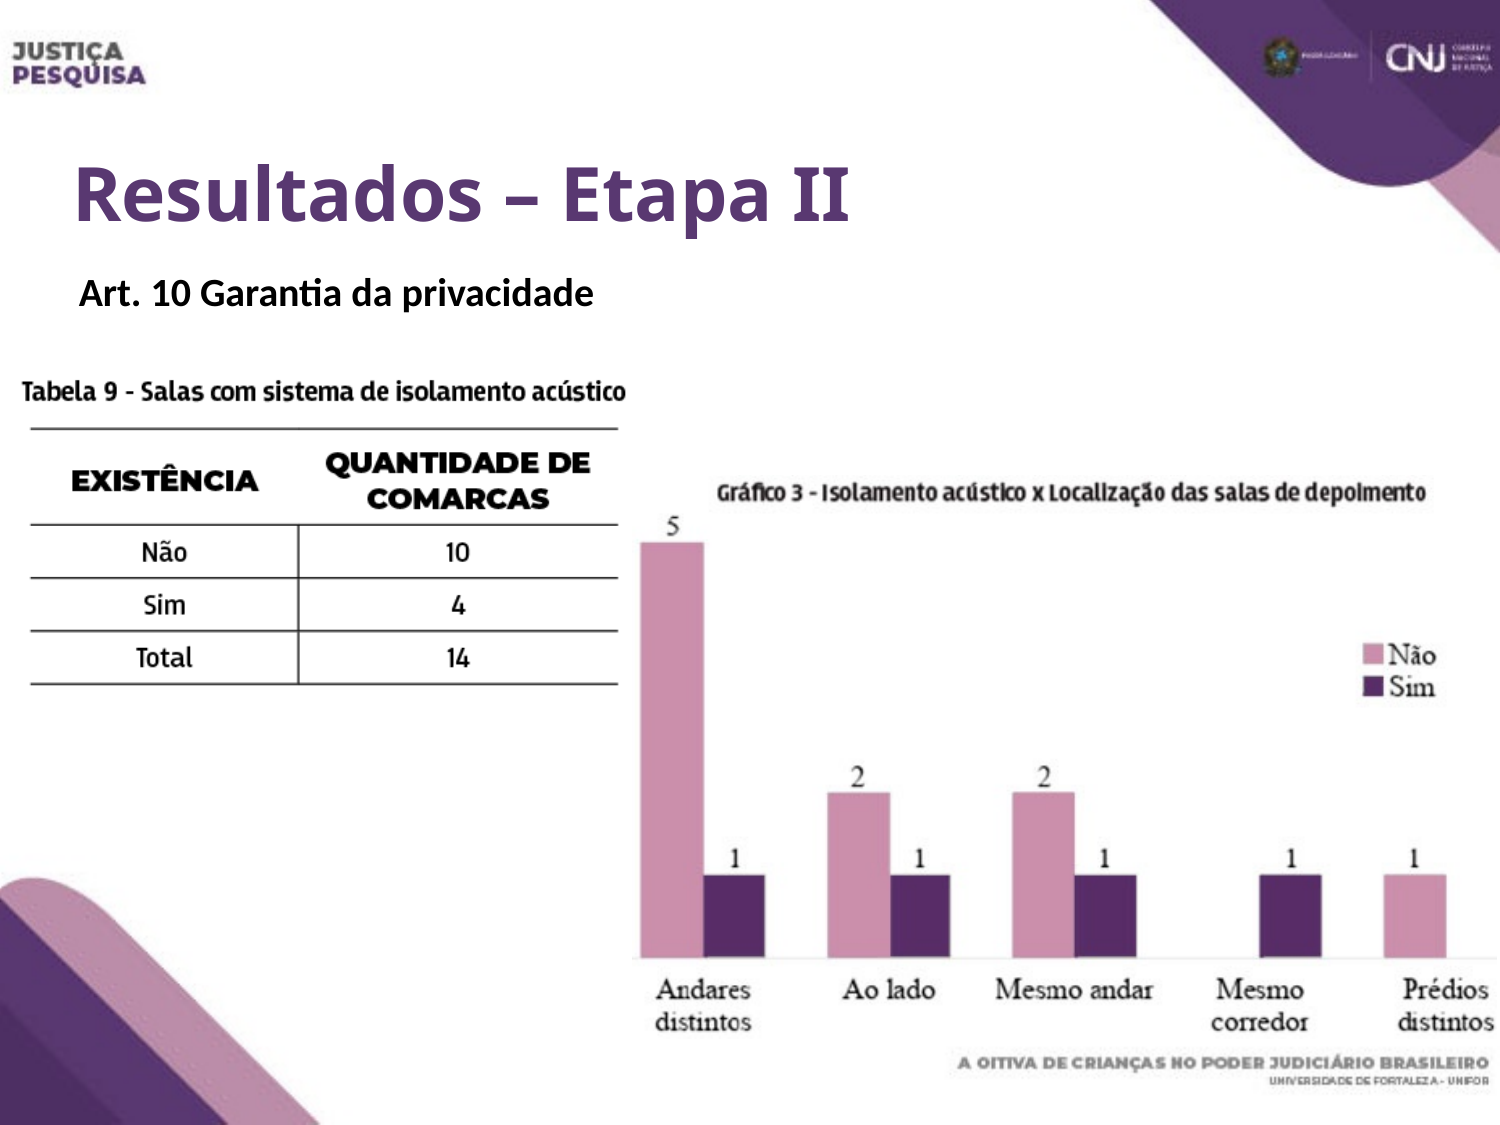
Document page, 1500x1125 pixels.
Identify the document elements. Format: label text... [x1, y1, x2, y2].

picture [0, 0, 1500, 1125]
subtitle Art. 10 Garantia da privacidade [63, 264, 1218, 324]
text_box Resultados – Etapa II [56, 141, 1167, 254]
